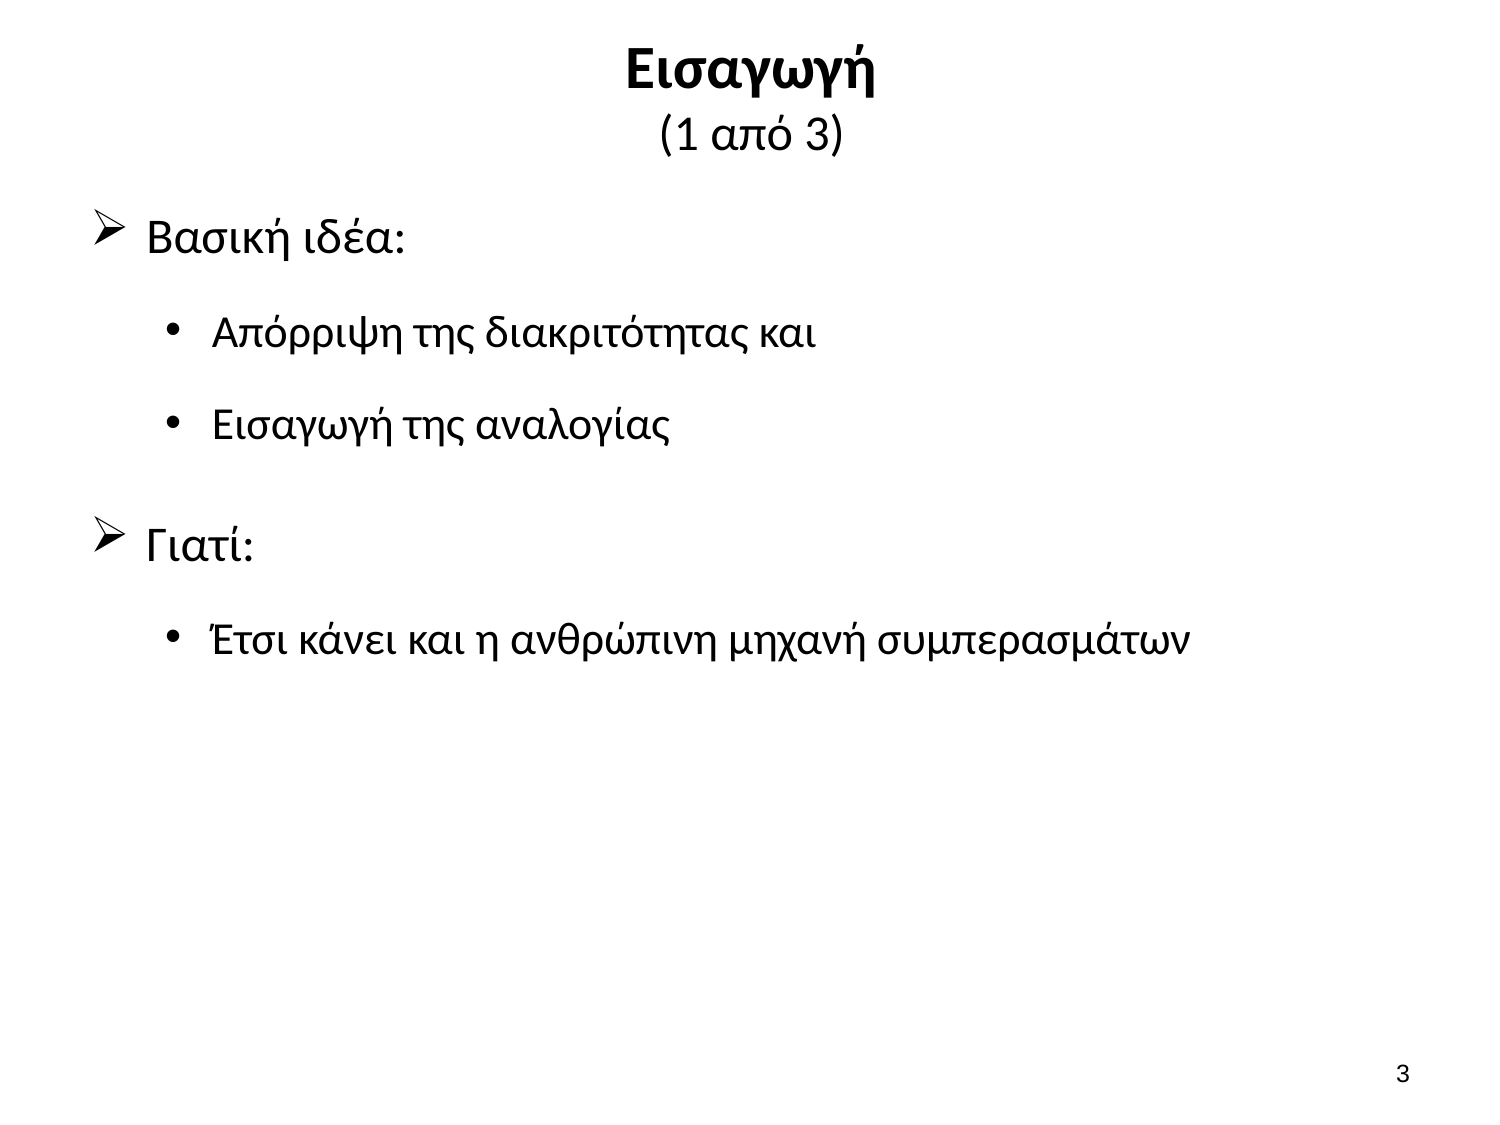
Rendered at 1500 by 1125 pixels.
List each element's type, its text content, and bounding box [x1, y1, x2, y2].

list Βασική ιδέα: Απόρριψη της διακριτότητας και Εισαγωγή της αναλογίας Γιατί: Έτσι κάνει και η ανθρώπινη μηχανή συμπερασμάτων [75, 196, 1425, 1024]
title Εισαγωγή (1 από 3) [76, 19, 1427, 169]
slide_number 2 [1074, 1042, 1425, 1103]
